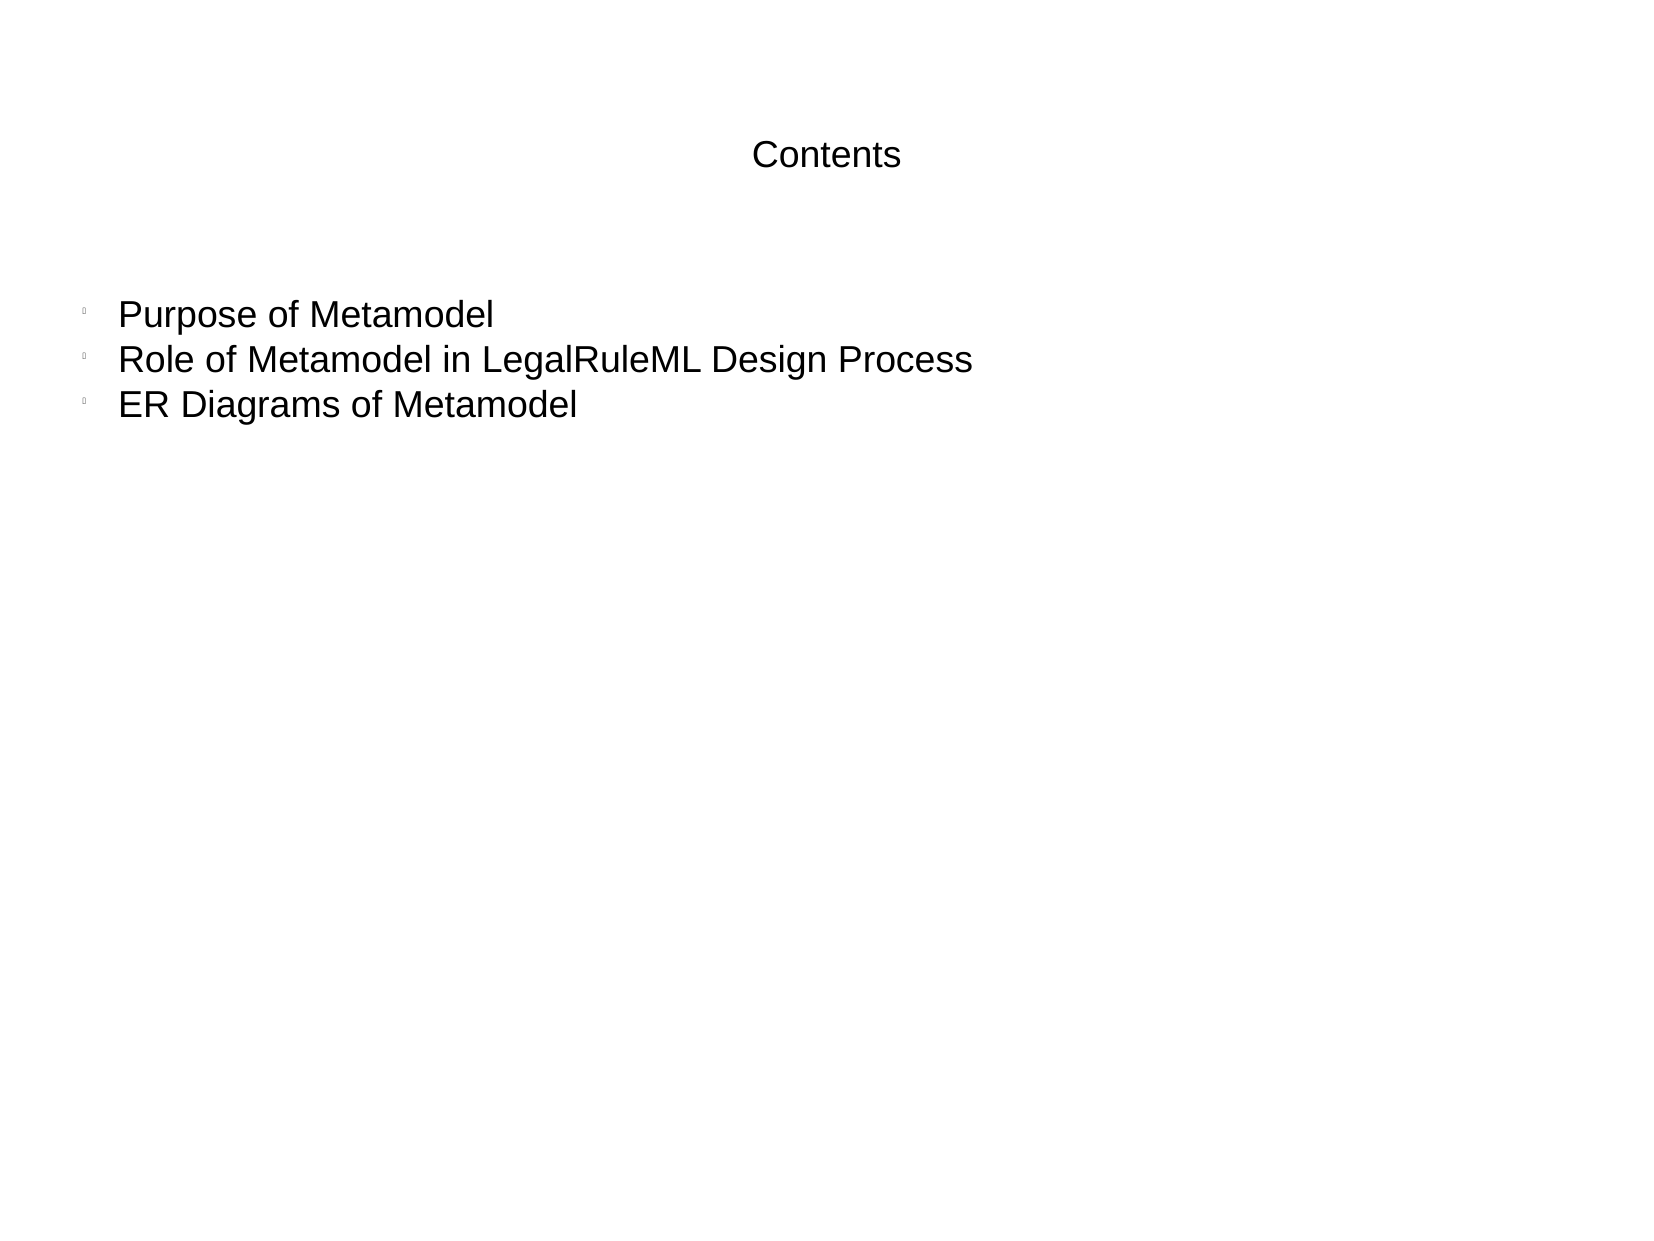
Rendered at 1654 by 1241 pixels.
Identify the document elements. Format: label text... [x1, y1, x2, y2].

text_box Purpose of Metamodel Role of Metamodel in LegalRuleML Design Process ER Diagrams of Metamodel [82, 290, 1571, 1010]
text_box Contents [82, 49, 1571, 257]
